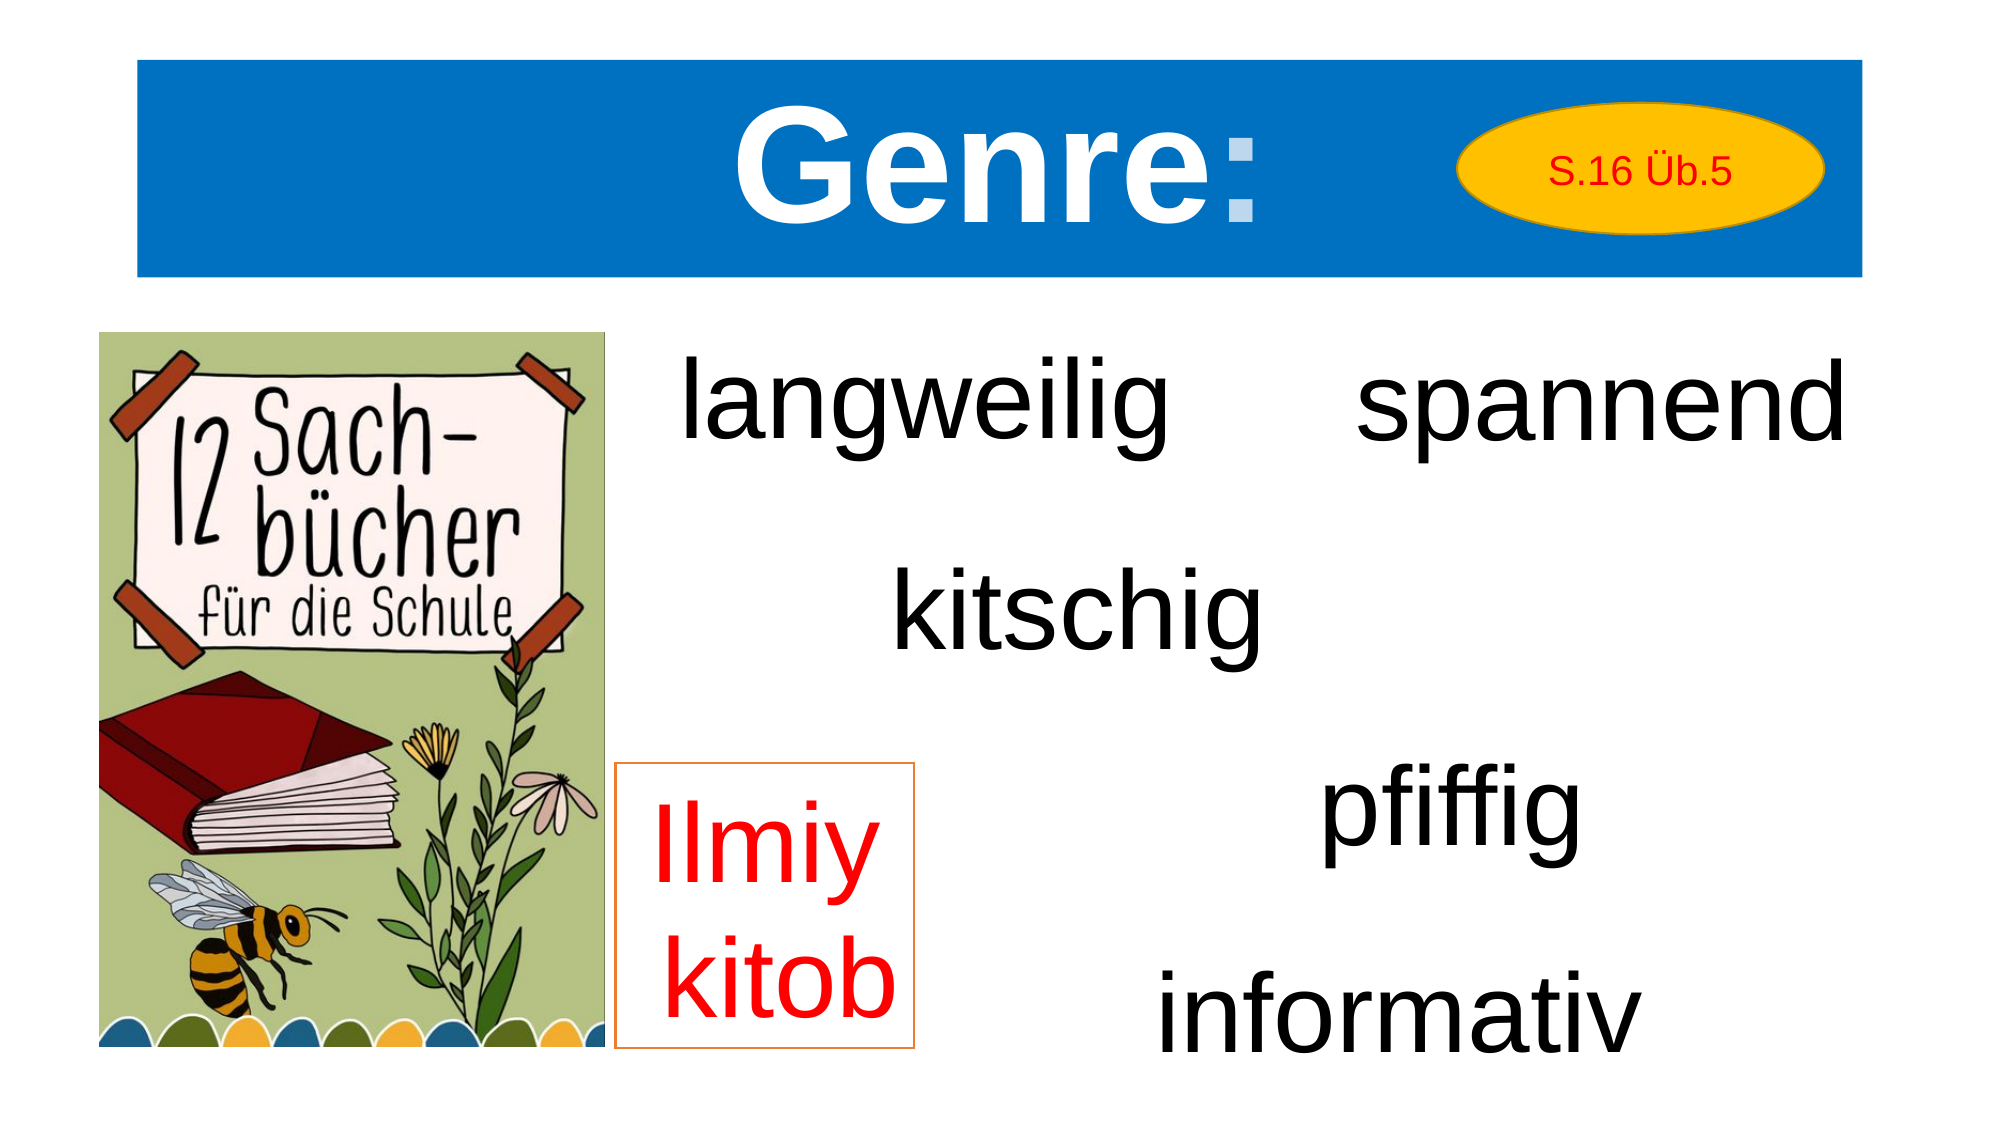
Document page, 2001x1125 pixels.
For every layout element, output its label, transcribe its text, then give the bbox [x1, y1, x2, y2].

text_box langweilig [664, 318, 1188, 469]
text_box pfiffig [1303, 724, 1601, 875]
text_box spannend [1339, 320, 1864, 471]
text_box S.16 Üb.5 [1455, 101, 1826, 236]
text_box kitschig [795, 529, 1361, 680]
text_box Ilmiy kitob [614, 762, 915, 1049]
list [99, 332, 605, 1047]
title Genre: [137, 59, 1863, 278]
text_box informativ [1140, 932, 1658, 1083]
